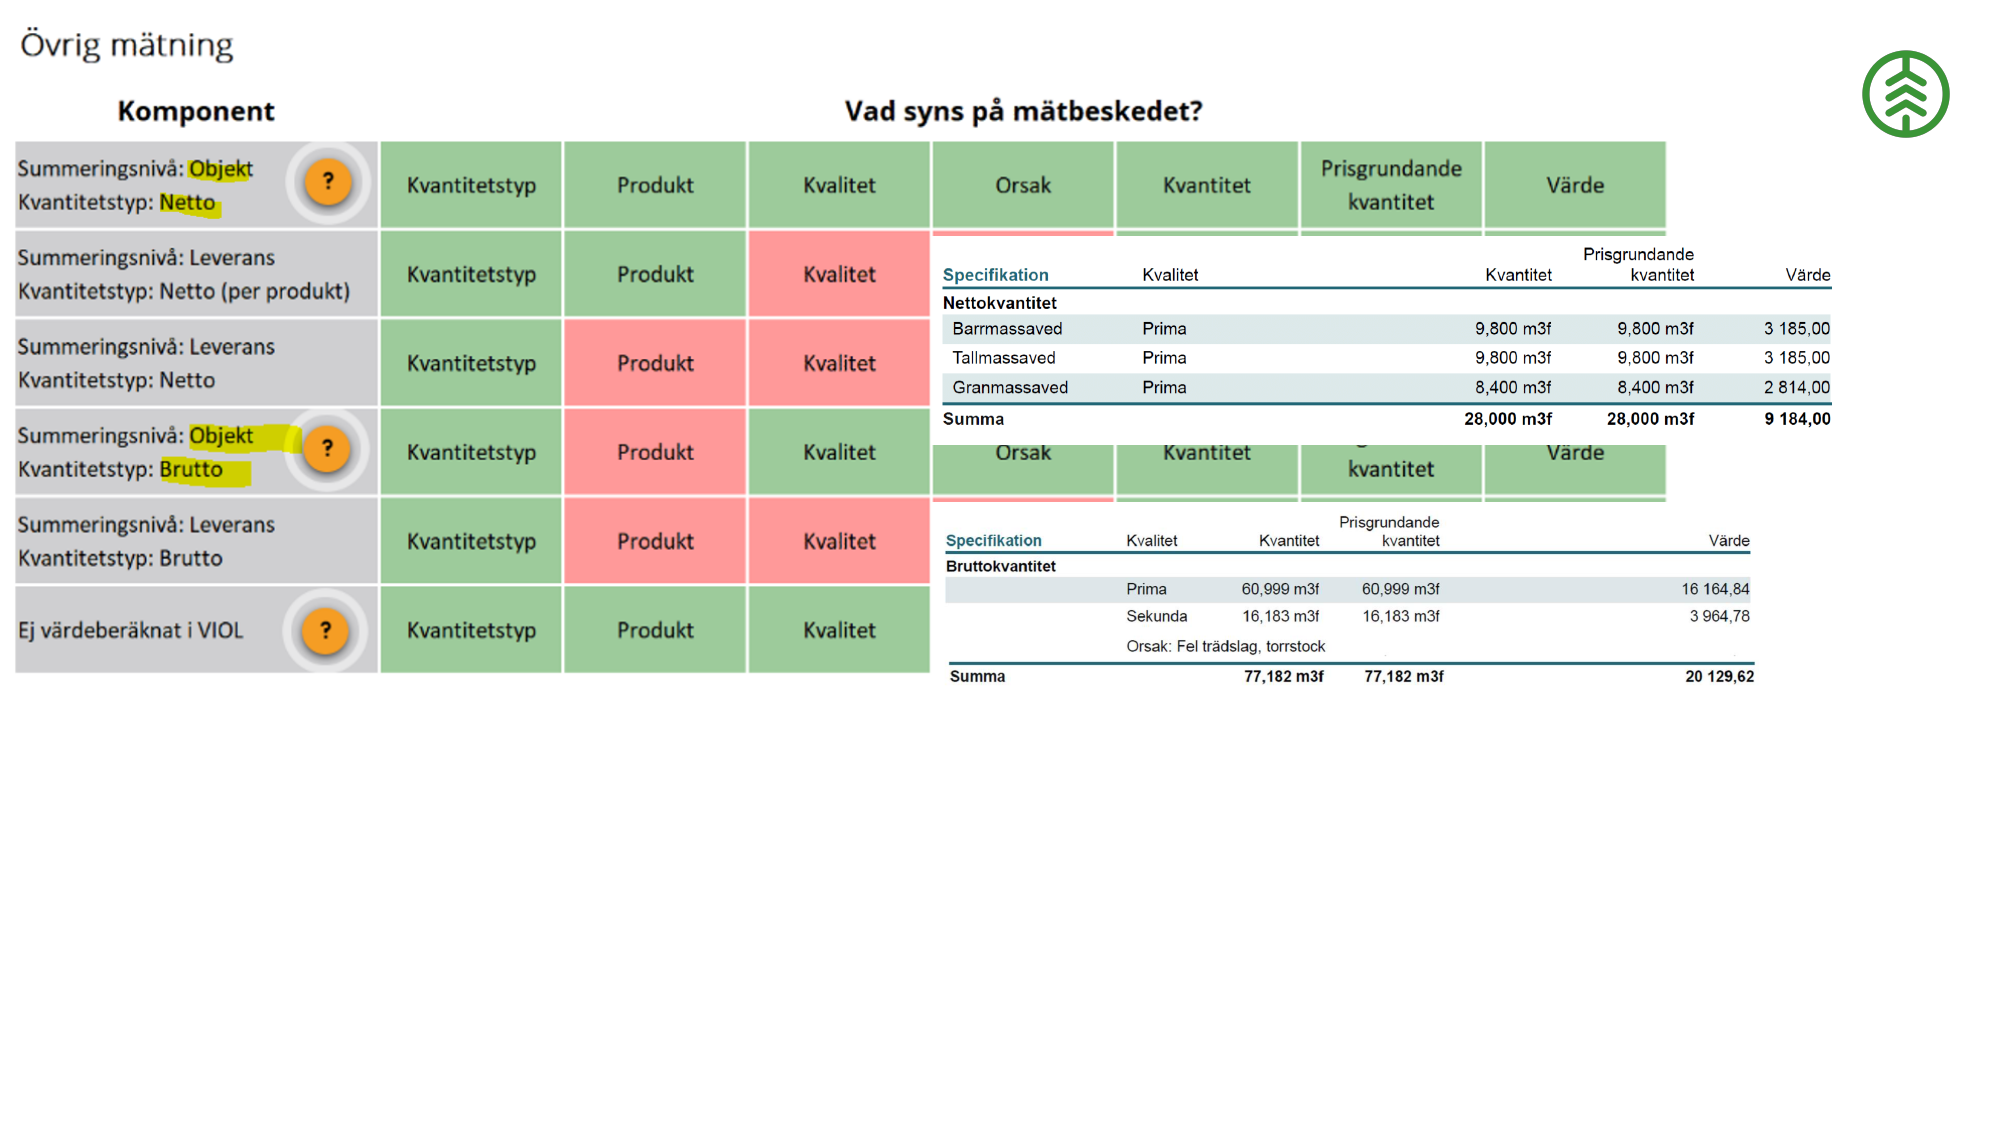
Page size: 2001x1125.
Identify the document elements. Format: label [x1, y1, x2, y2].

picture [1862, 50, 1950, 138]
picture [0, 13, 1857, 704]
